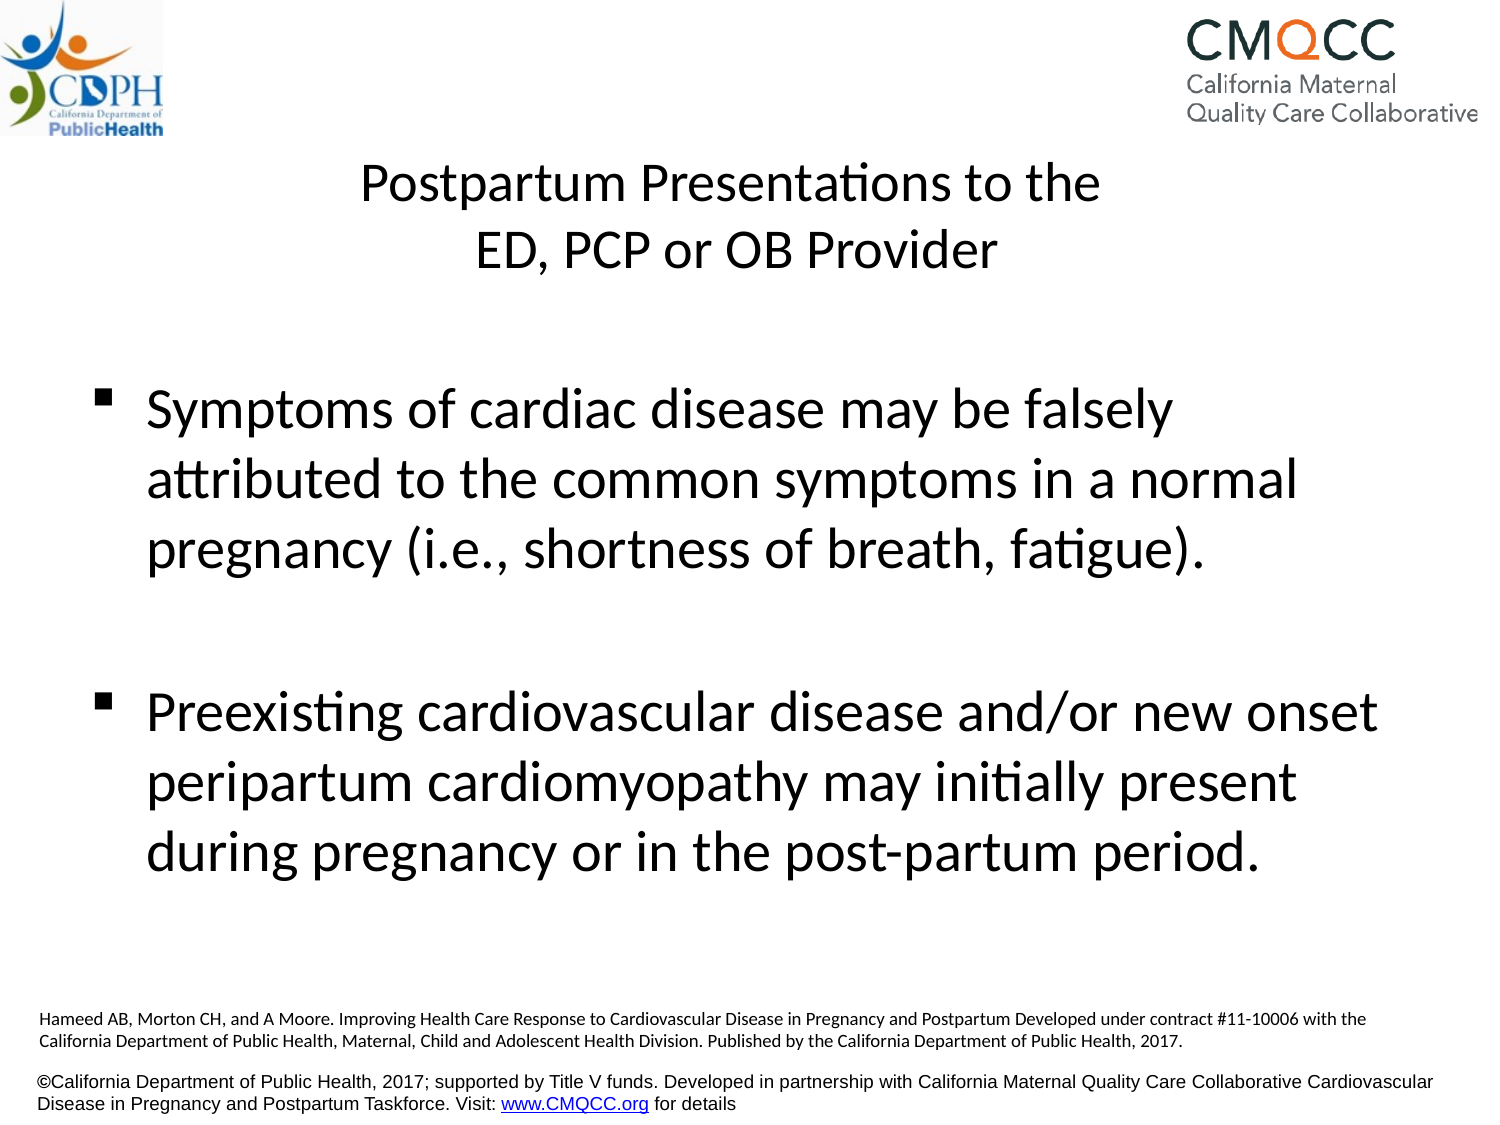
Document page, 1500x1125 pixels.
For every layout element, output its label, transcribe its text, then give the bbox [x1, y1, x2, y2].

picture [0, 0, 163, 137]
text_box Hameed AB, Morton CH, and A Moore. Improving Health Care Response to Cardiovascular Disease in Pregnancy and Postpartum Developed under contract #11-10006 with the California Department of Public Health, Maternal, Child and Adolescent Health Division. Published by the California Department of Public Health, 2017. [24, 998, 1435, 1059]
text_box ©California Department of Public Health, 2017; supported by Title V funds. Developed in partnership with California Maternal Quality Care Collaborative Cardiovascular Disease in Pregnancy and Postpartum Taskforce. Visit: www.CMQCC.org for details [22, 1061, 1500, 1122]
title Postpartum Presentations to the ED, PCP or OB Provider [62, 137, 1413, 288]
picture [1187, 18, 1478, 126]
list Symptoms of cardiac disease may be falsely attributed to the common symptoms in a normal pregnancy (i.e., shortness of breath, fatigue). Preexisting cardiovascular disease and/or new onset peripartum cardiomyopathy may initially present during pregnancy or in the post-partum period. [75, 362, 1425, 998]
